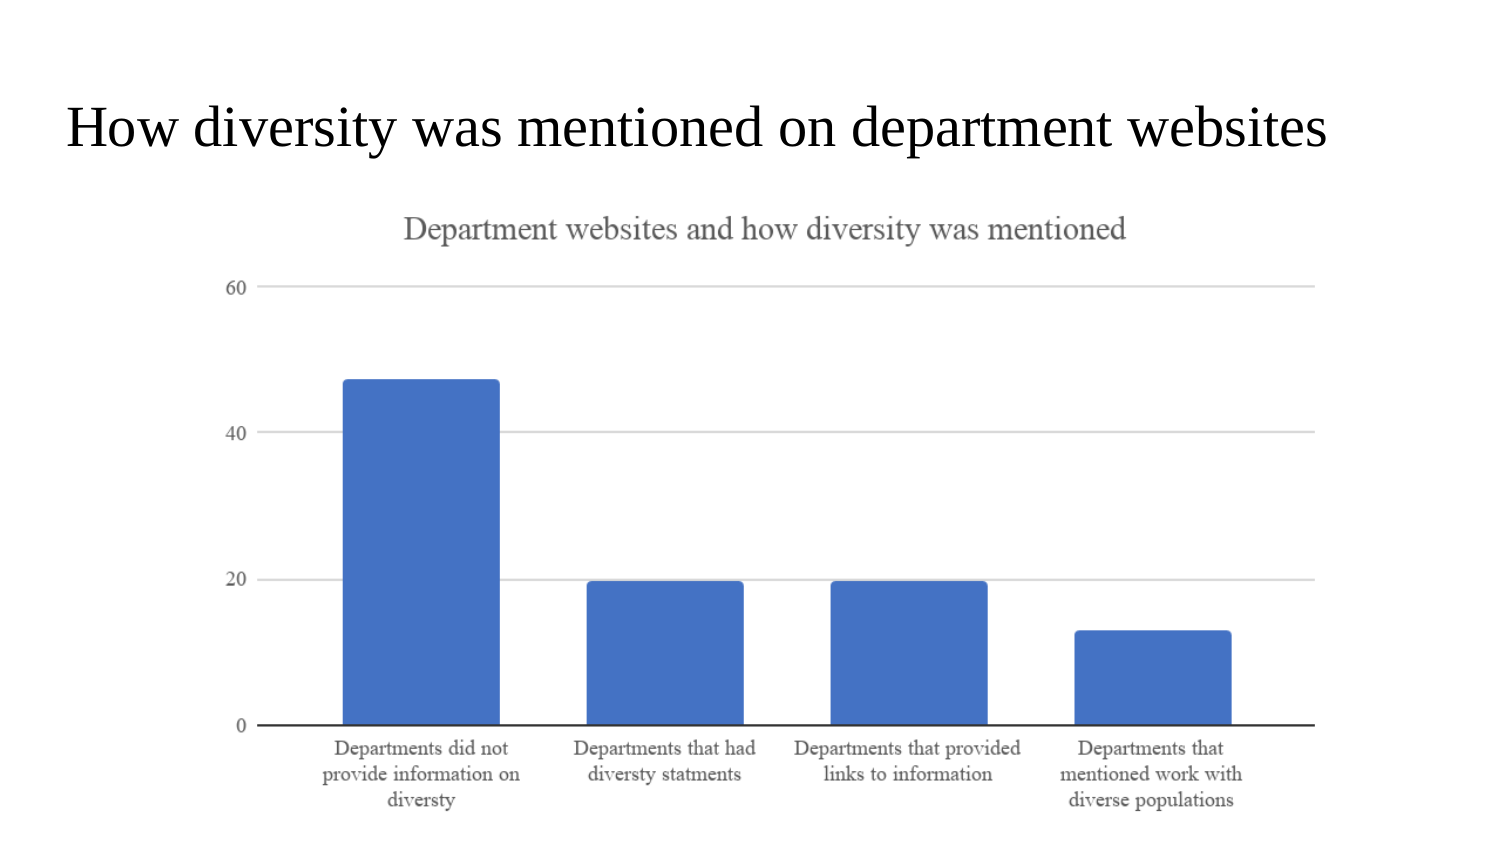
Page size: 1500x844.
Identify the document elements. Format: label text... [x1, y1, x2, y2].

title How diversity was mentioned on department websites [51, 72, 1449, 167]
picture [181, 175, 1350, 844]
